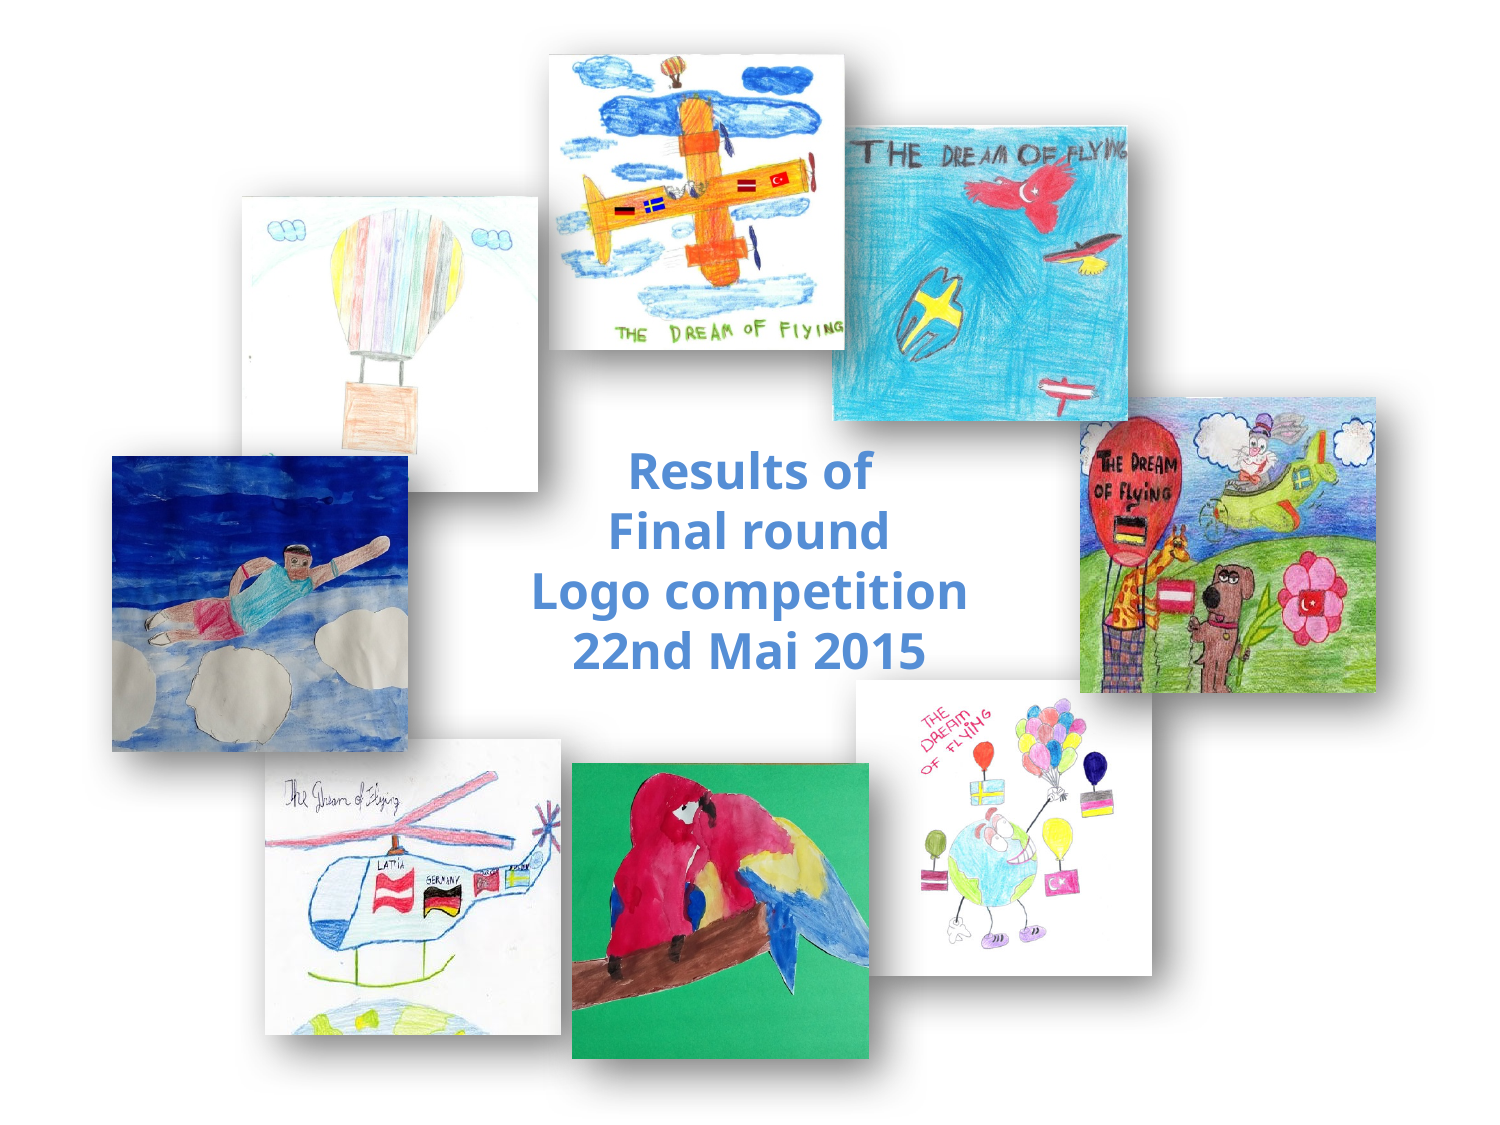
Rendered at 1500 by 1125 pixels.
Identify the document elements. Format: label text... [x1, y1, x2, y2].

text_box Results of Final round Logo competition 22nd Mai 2015 [515, 432, 985, 688]
picture [548, 54, 1377, 1059]
picture [111, 195, 562, 1036]
